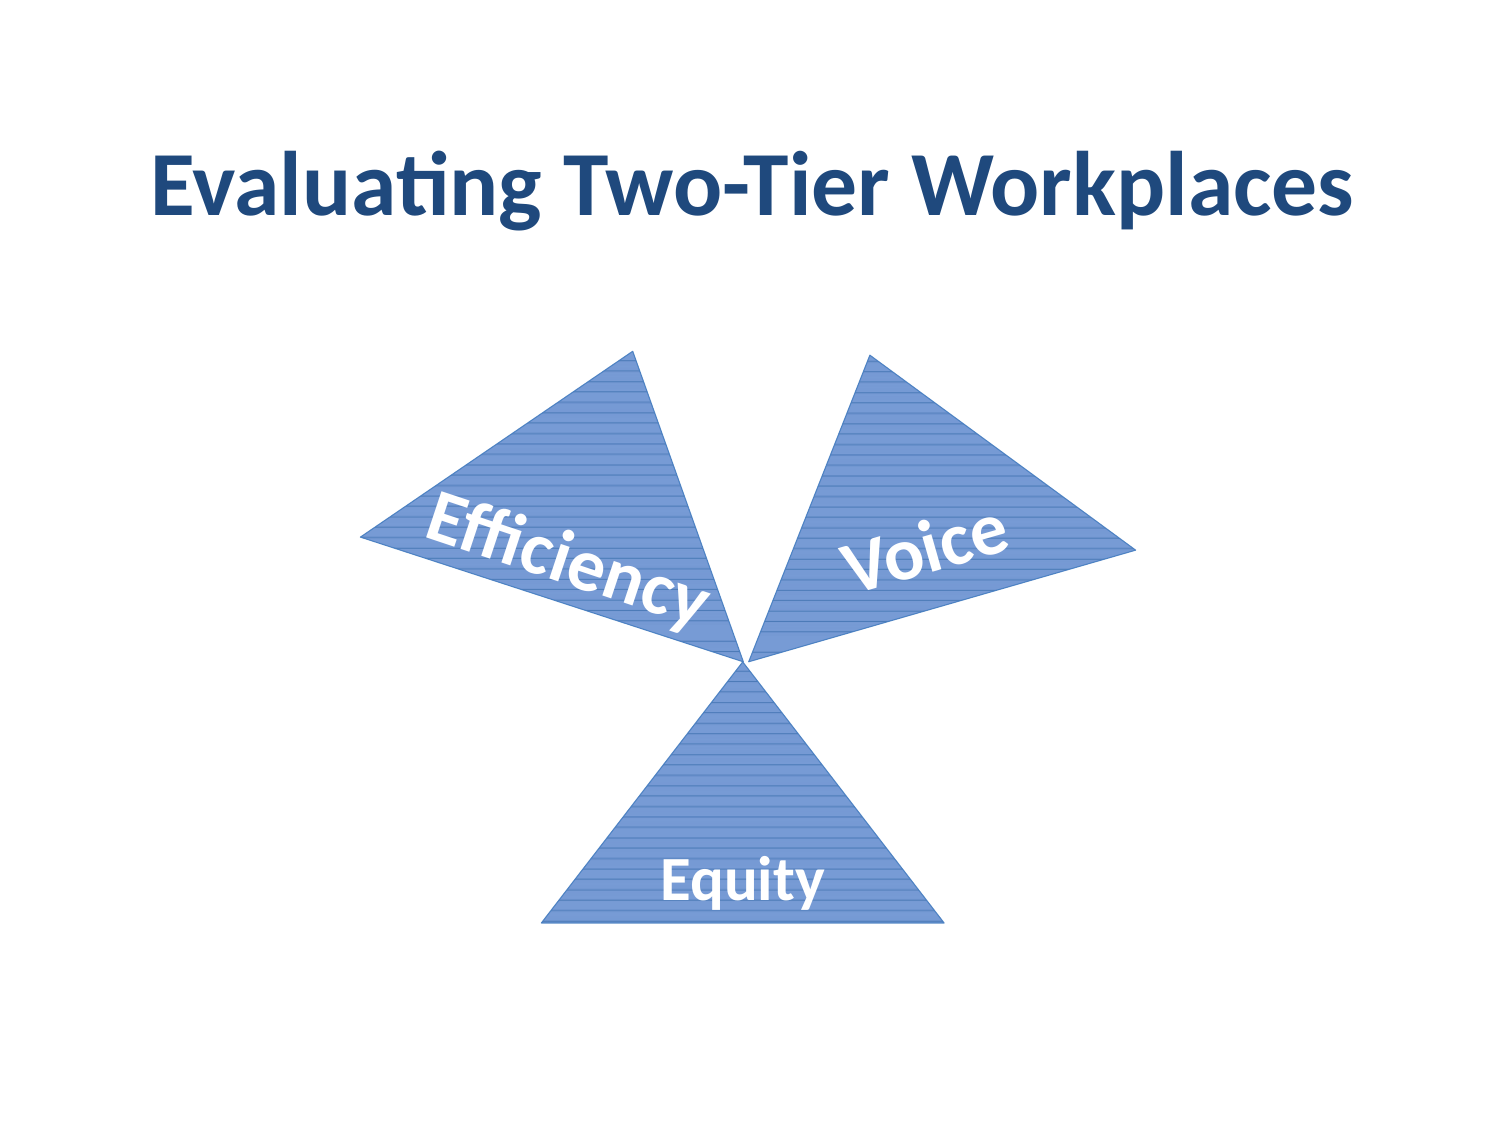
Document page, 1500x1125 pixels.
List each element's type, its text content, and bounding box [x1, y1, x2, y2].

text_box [390, 344, 1108, 923]
text_box Evaluating Two-Tier Workplaces [45, 116, 1461, 241]
